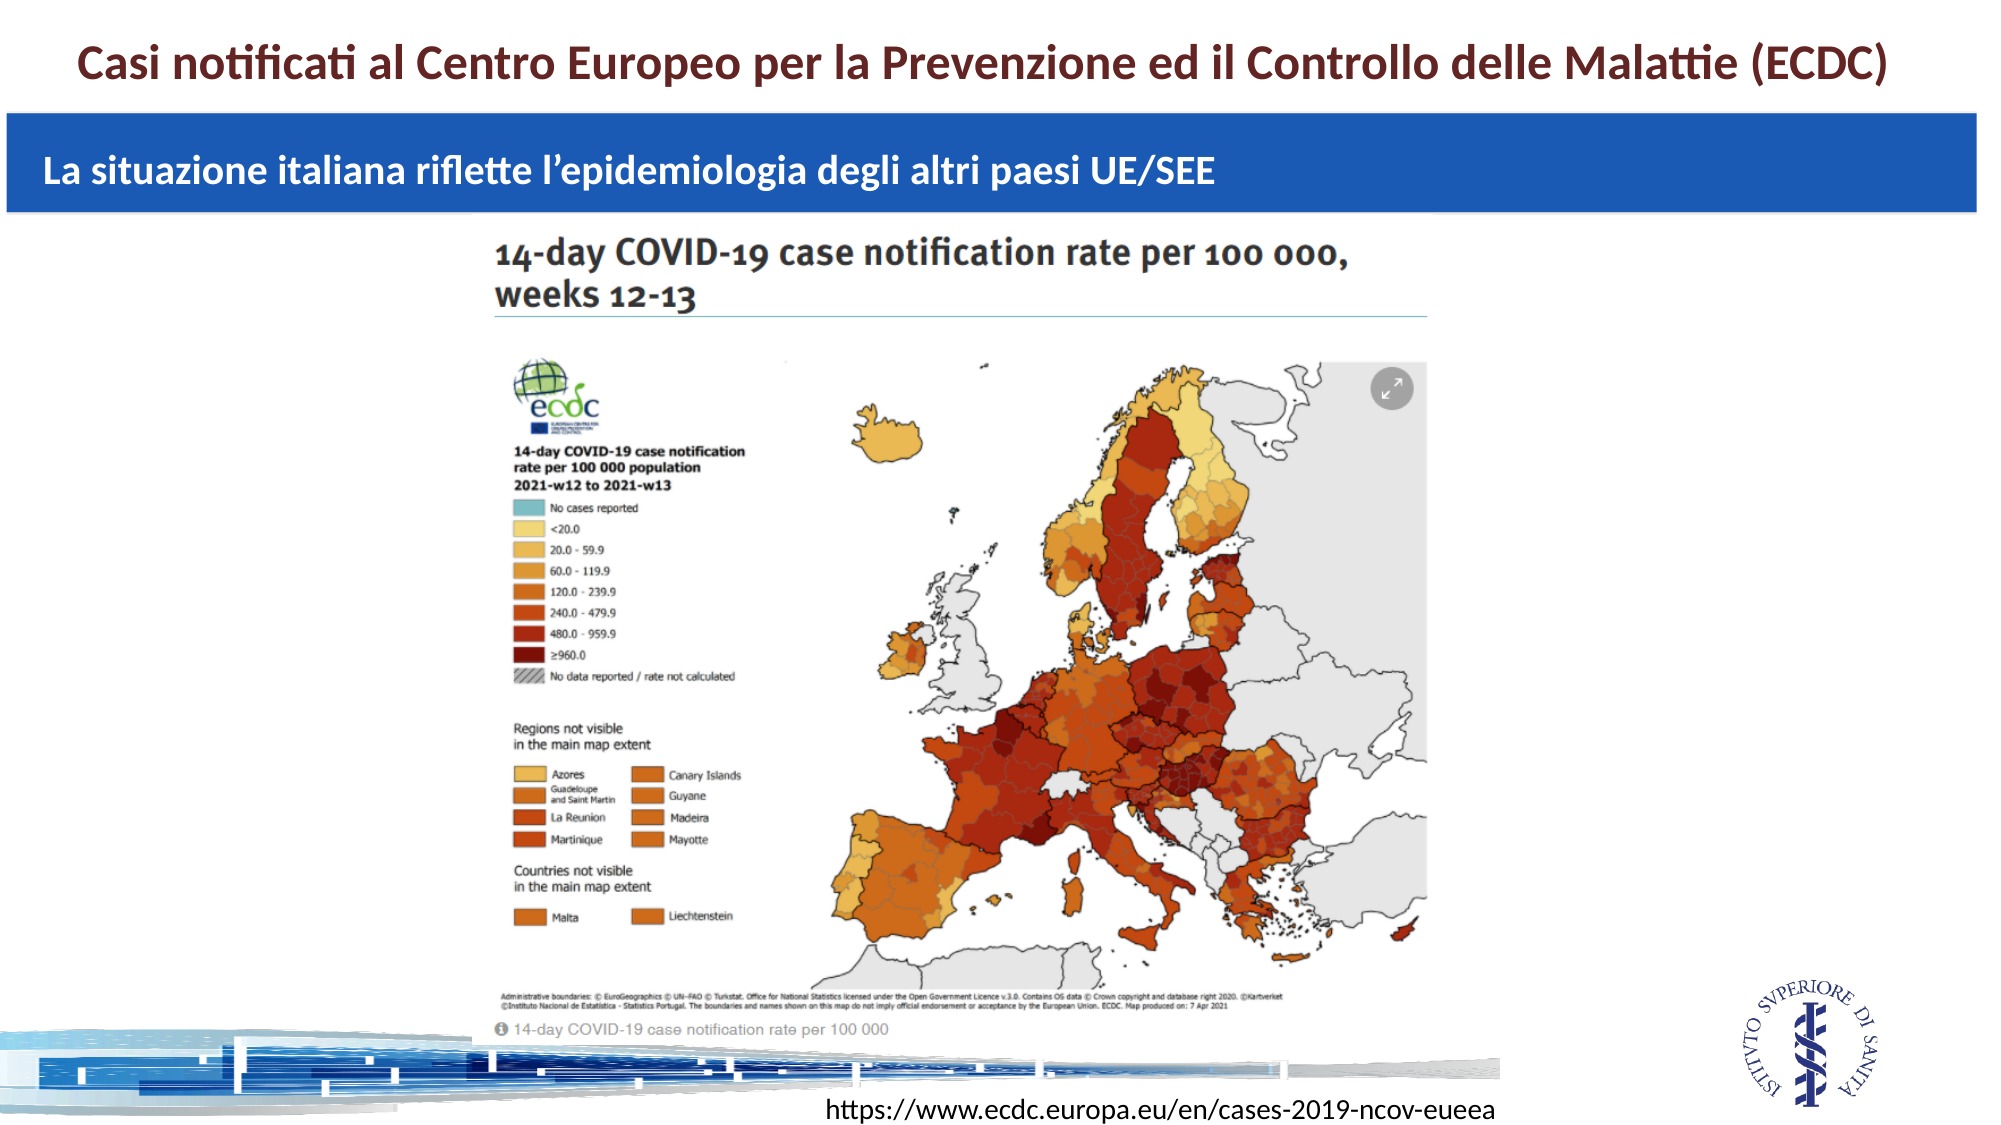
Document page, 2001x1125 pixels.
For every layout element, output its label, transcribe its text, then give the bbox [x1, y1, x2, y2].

picture [0, 111, 1977, 1125]
picture [1742, 979, 1878, 1107]
text_box Casi notificati al Centro Europeo per la Prevenzione ed il Controllo delle Malattie (ECDC) [62, 23, 2000, 163]
text_box https://www.ecdc.europa.eu/en/cases-2019-ncov-eueea [810, 1083, 1811, 1125]
